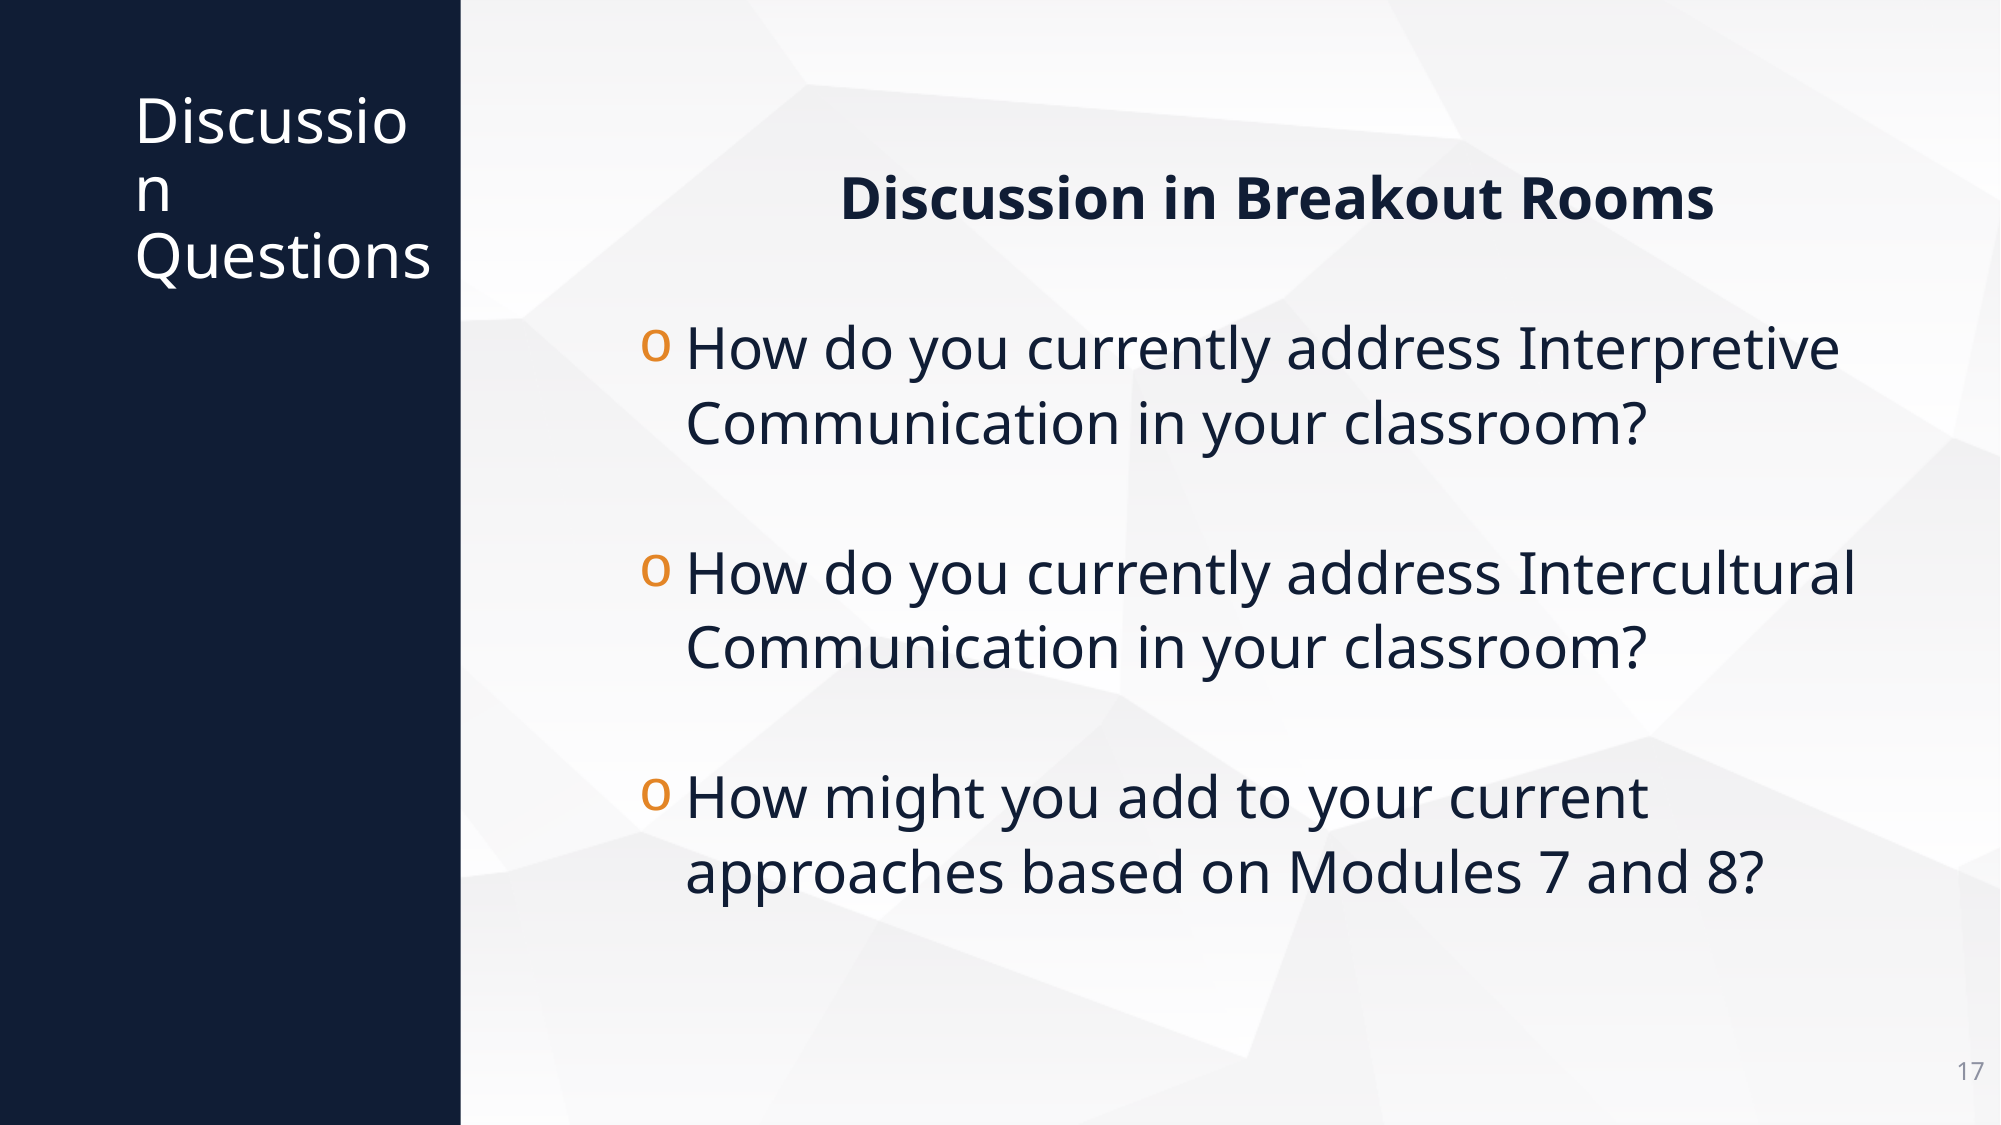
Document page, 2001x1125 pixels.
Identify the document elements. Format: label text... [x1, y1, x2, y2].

text_box Discussion in Breakout Rooms How do you currently address Interpretive Communication in your classroom? How do you currently address Intercultural Communication in your classroom? How might you add to your current approaches based on Modules 7 and 8? [548, 149, 1933, 894]
picture [461, 0, 2001, 1125]
slide_number 17 [1550, 1042, 2000, 1103]
title Discussion Questions [119, 63, 454, 318]
